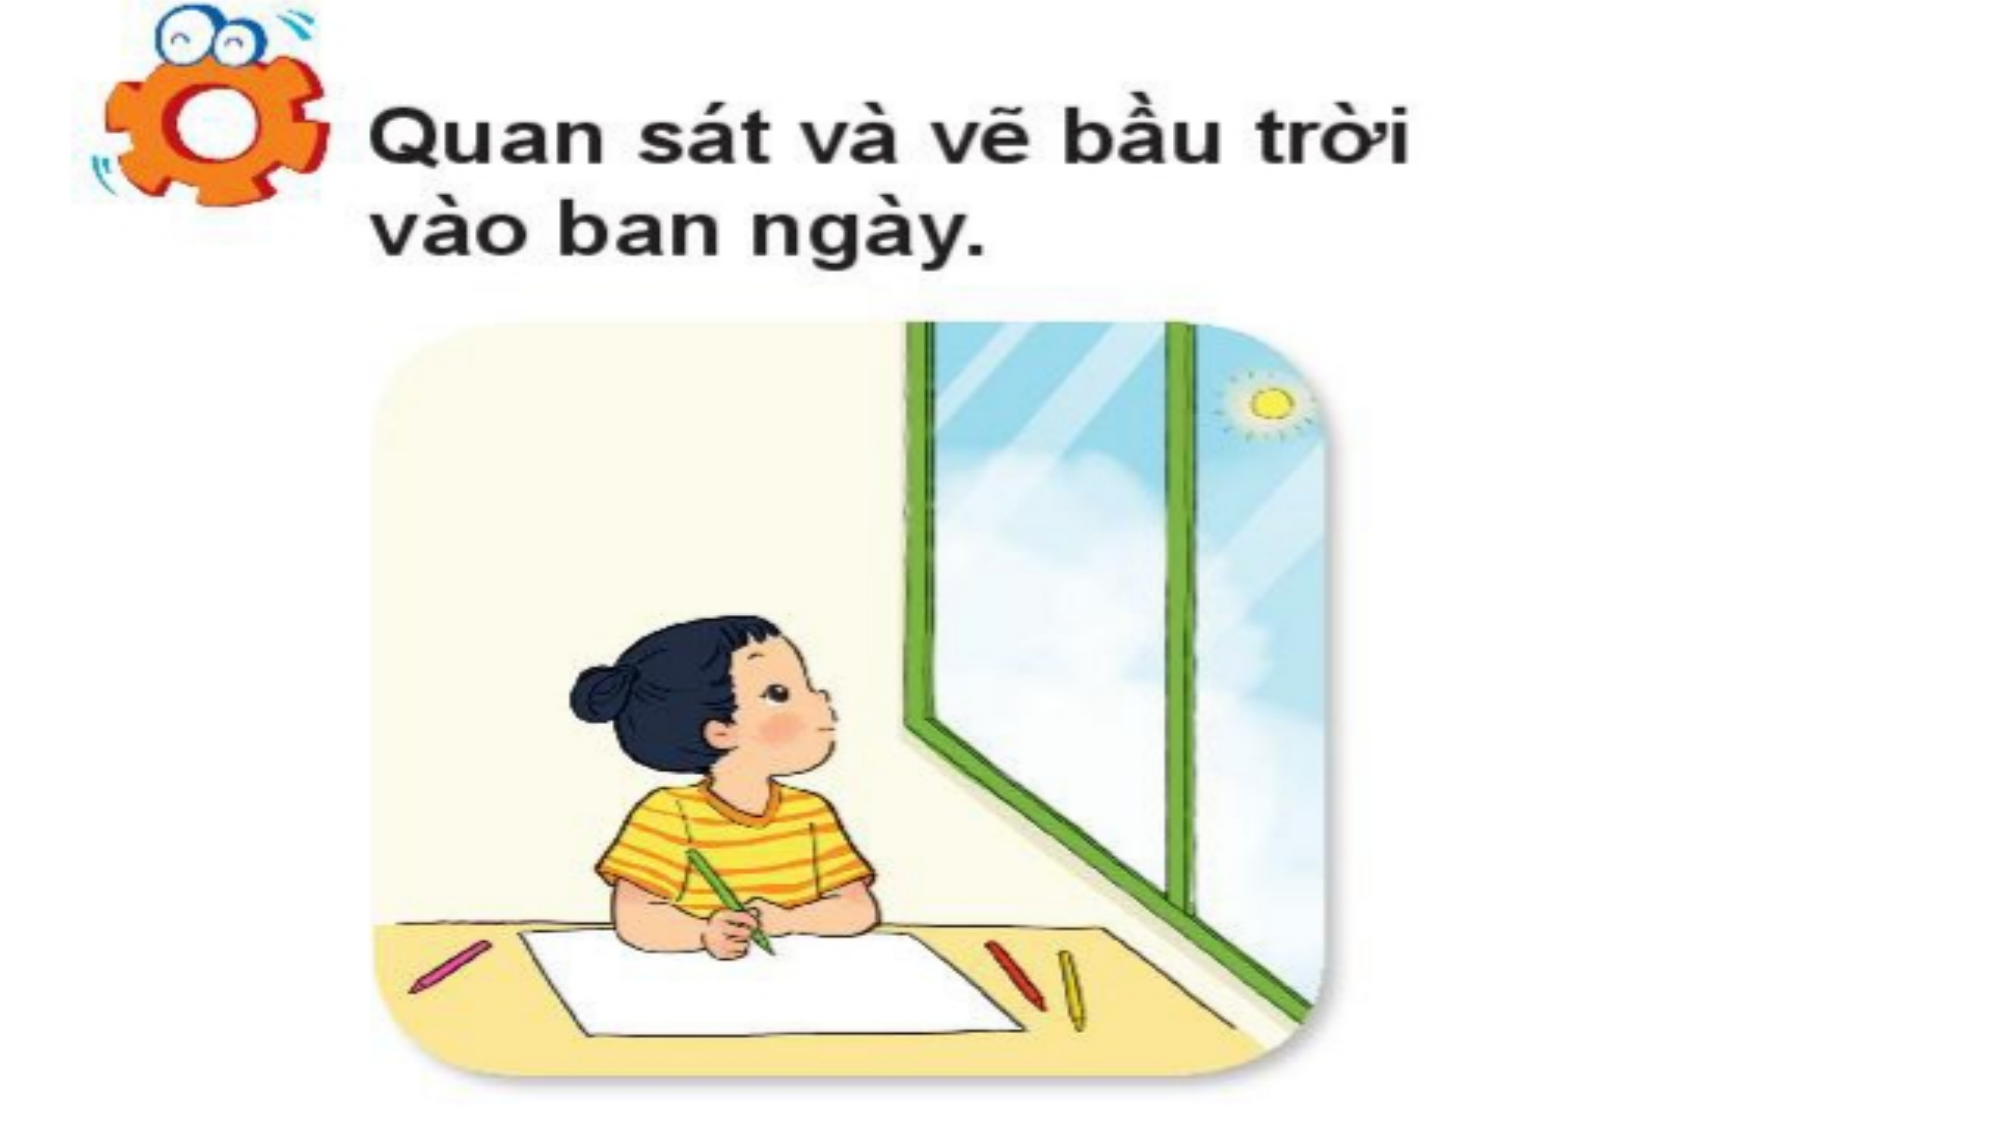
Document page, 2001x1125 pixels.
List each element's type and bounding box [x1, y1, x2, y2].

picture [62, 0, 1463, 1110]
